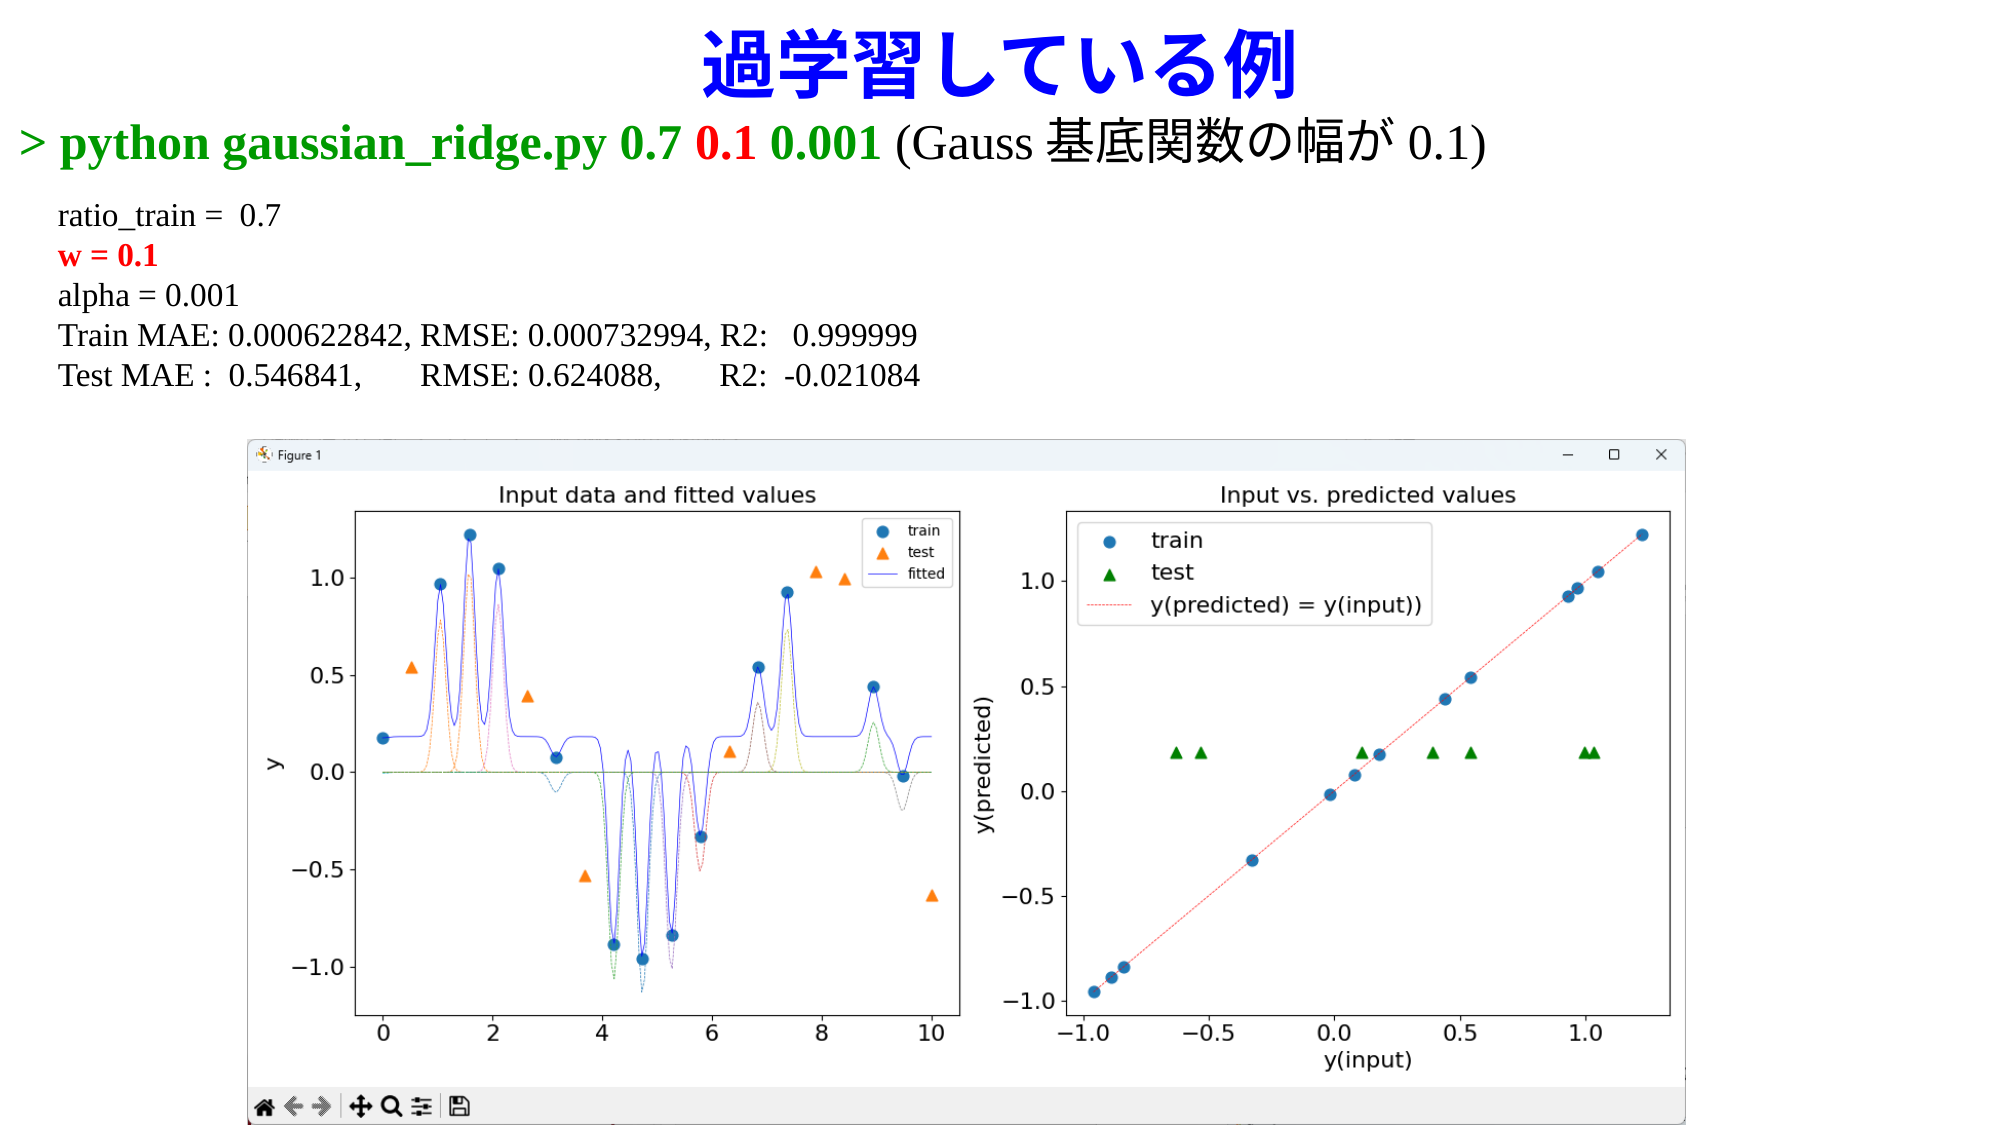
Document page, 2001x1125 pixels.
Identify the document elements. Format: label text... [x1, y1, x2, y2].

title 過学習している例 [0, 0, 2000, 125]
text_box > python gaussian_ridge.py 0.7 0.1 0.001 (Gauss基底関数の幅が0.1) [4, 101, 1922, 177]
text_box ratio_train = 0.7 w = 0.1 alpha = 0.001 Train MAE: 0.000622842, RMSE: 0.000732994, R2: 0.999999 Test MAE : 0.546841, RMSE: 0.624088, R2: -0.021084 [43, 186, 1049, 401]
picture [247, 439, 1686, 1125]
